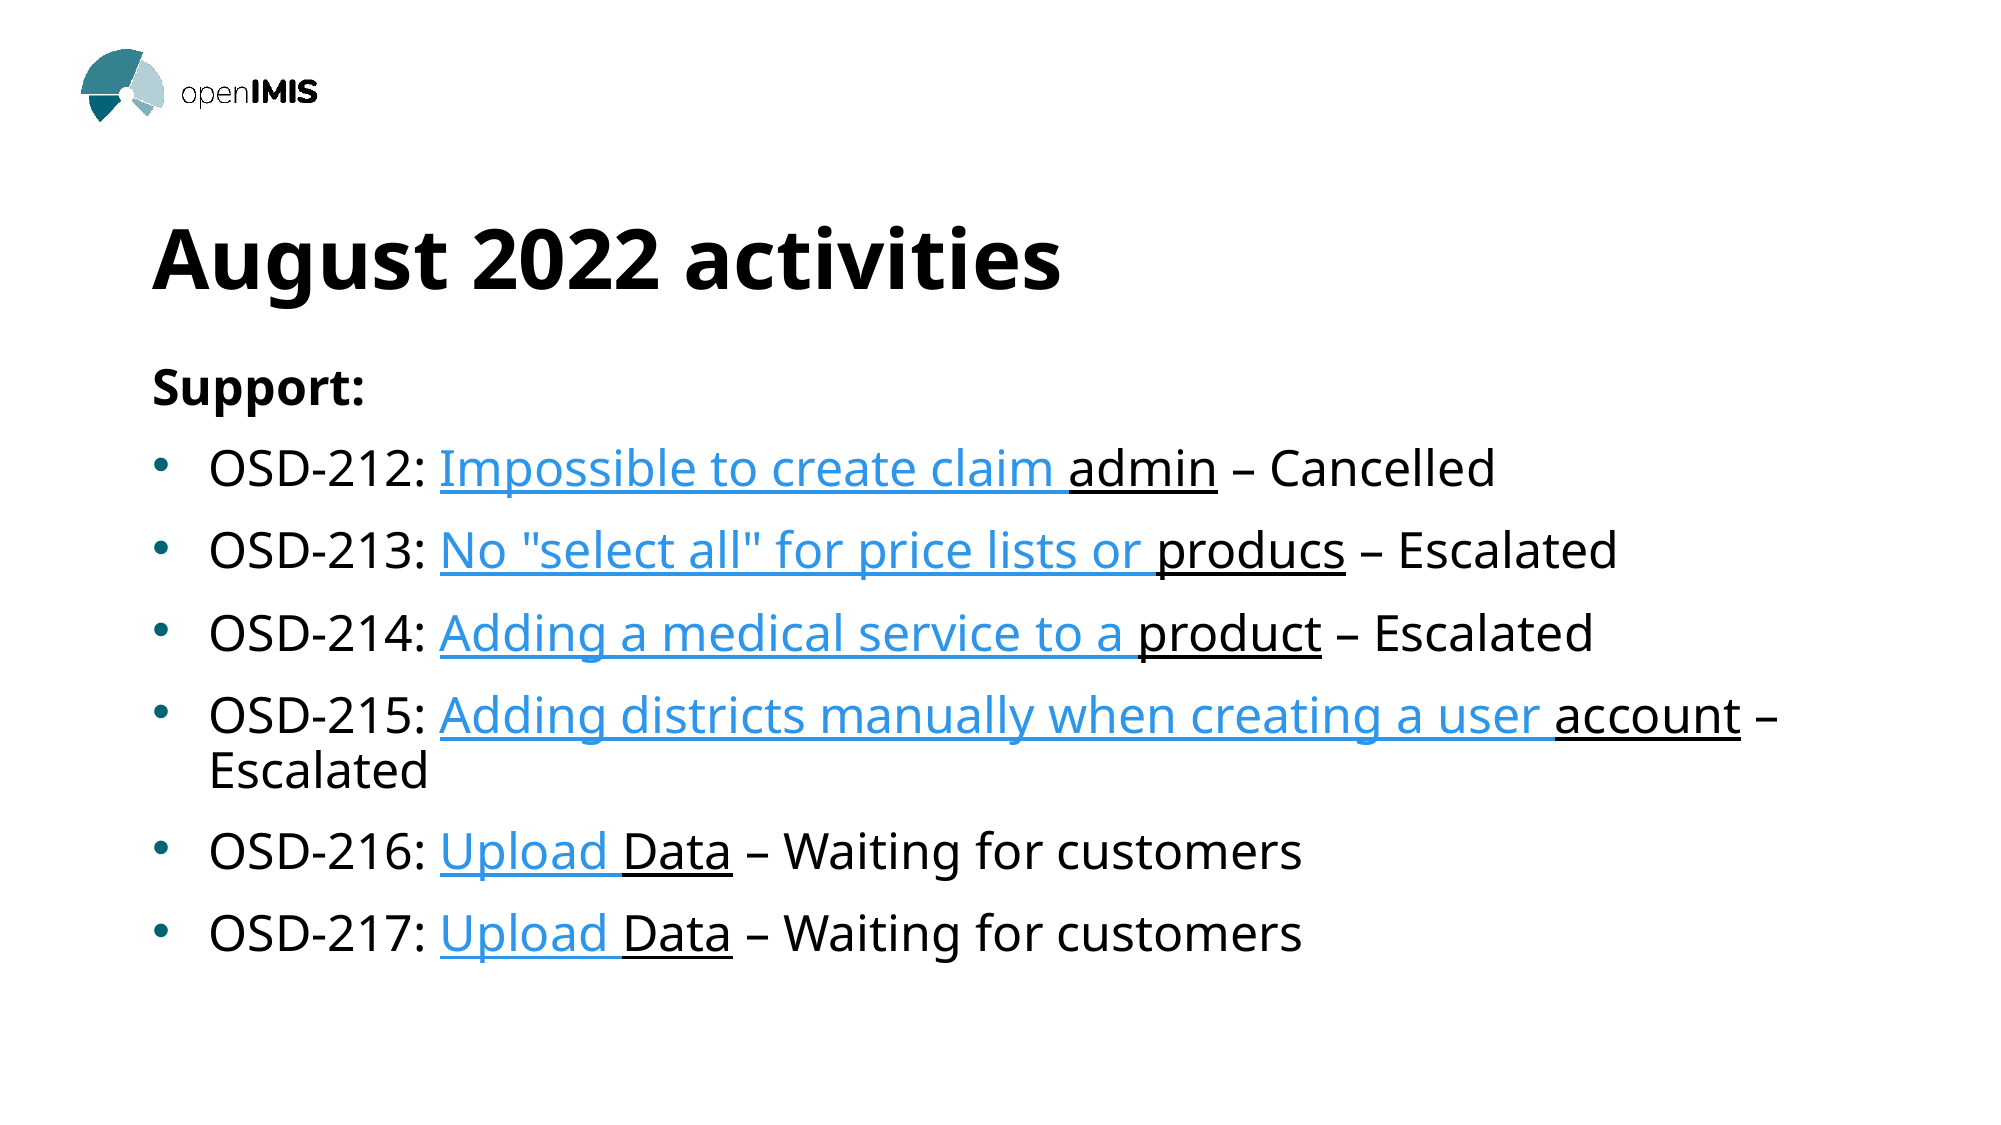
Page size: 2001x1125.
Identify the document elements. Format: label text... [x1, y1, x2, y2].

picture [81, 49, 352, 122]
list Support: OSD-212: Impossible to create claim admin – Cancelled OSD-213: No "select all" for price lists or producs – Escalated OSD-214: Adding a medical service to a product – Escalated OSD-215: Adding districts manually when creating a user account – Escalated OSD-216: Upload Data – Waiting for customers OSD-217: Upload Data – Waiting for customers [137, 355, 1863, 1014]
title August 2022 activities [137, 185, 1863, 340]
